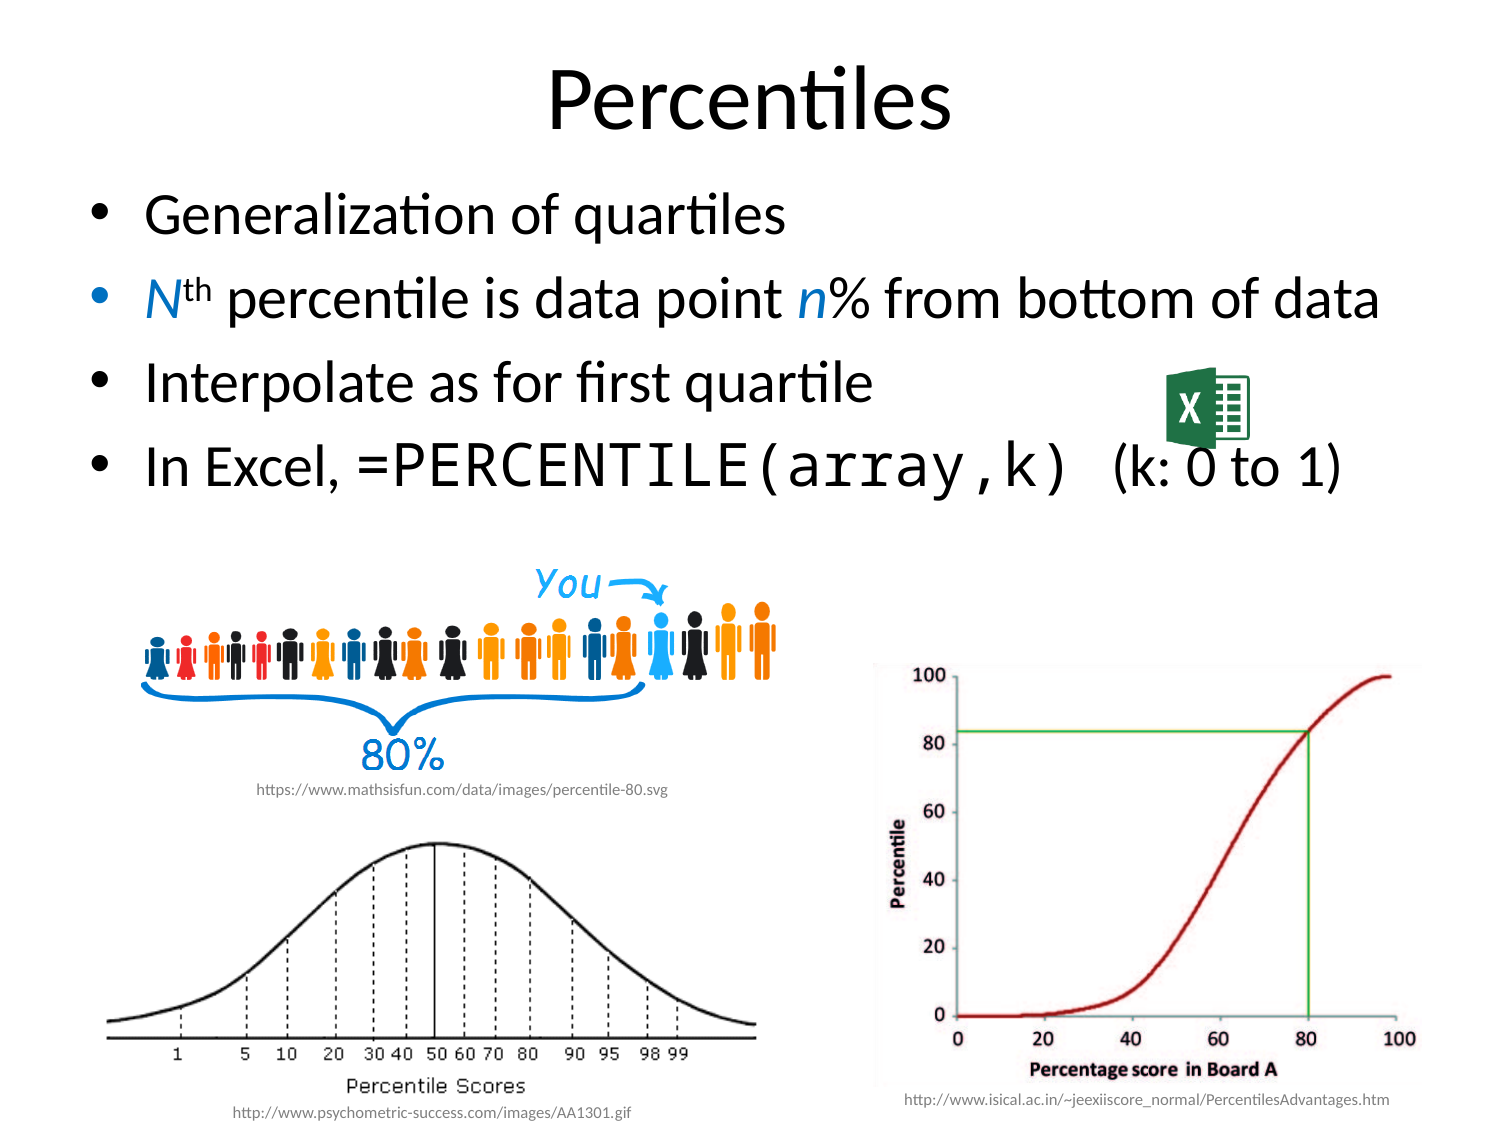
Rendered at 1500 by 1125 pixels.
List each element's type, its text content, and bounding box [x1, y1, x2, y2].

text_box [865, 662, 1429, 1118]
picture [1062, 339, 1353, 477]
list Generalization of quartiles Nth percentile is data point n% from bottom of data Interpolate as for first quartile In Excel, =PERCENTILE(array,k) (k: 0 to 1) [74, 167, 1425, 568]
title Percentiles [75, 18, 1425, 167]
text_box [85, 806, 780, 1125]
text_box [141, 569, 784, 808]
